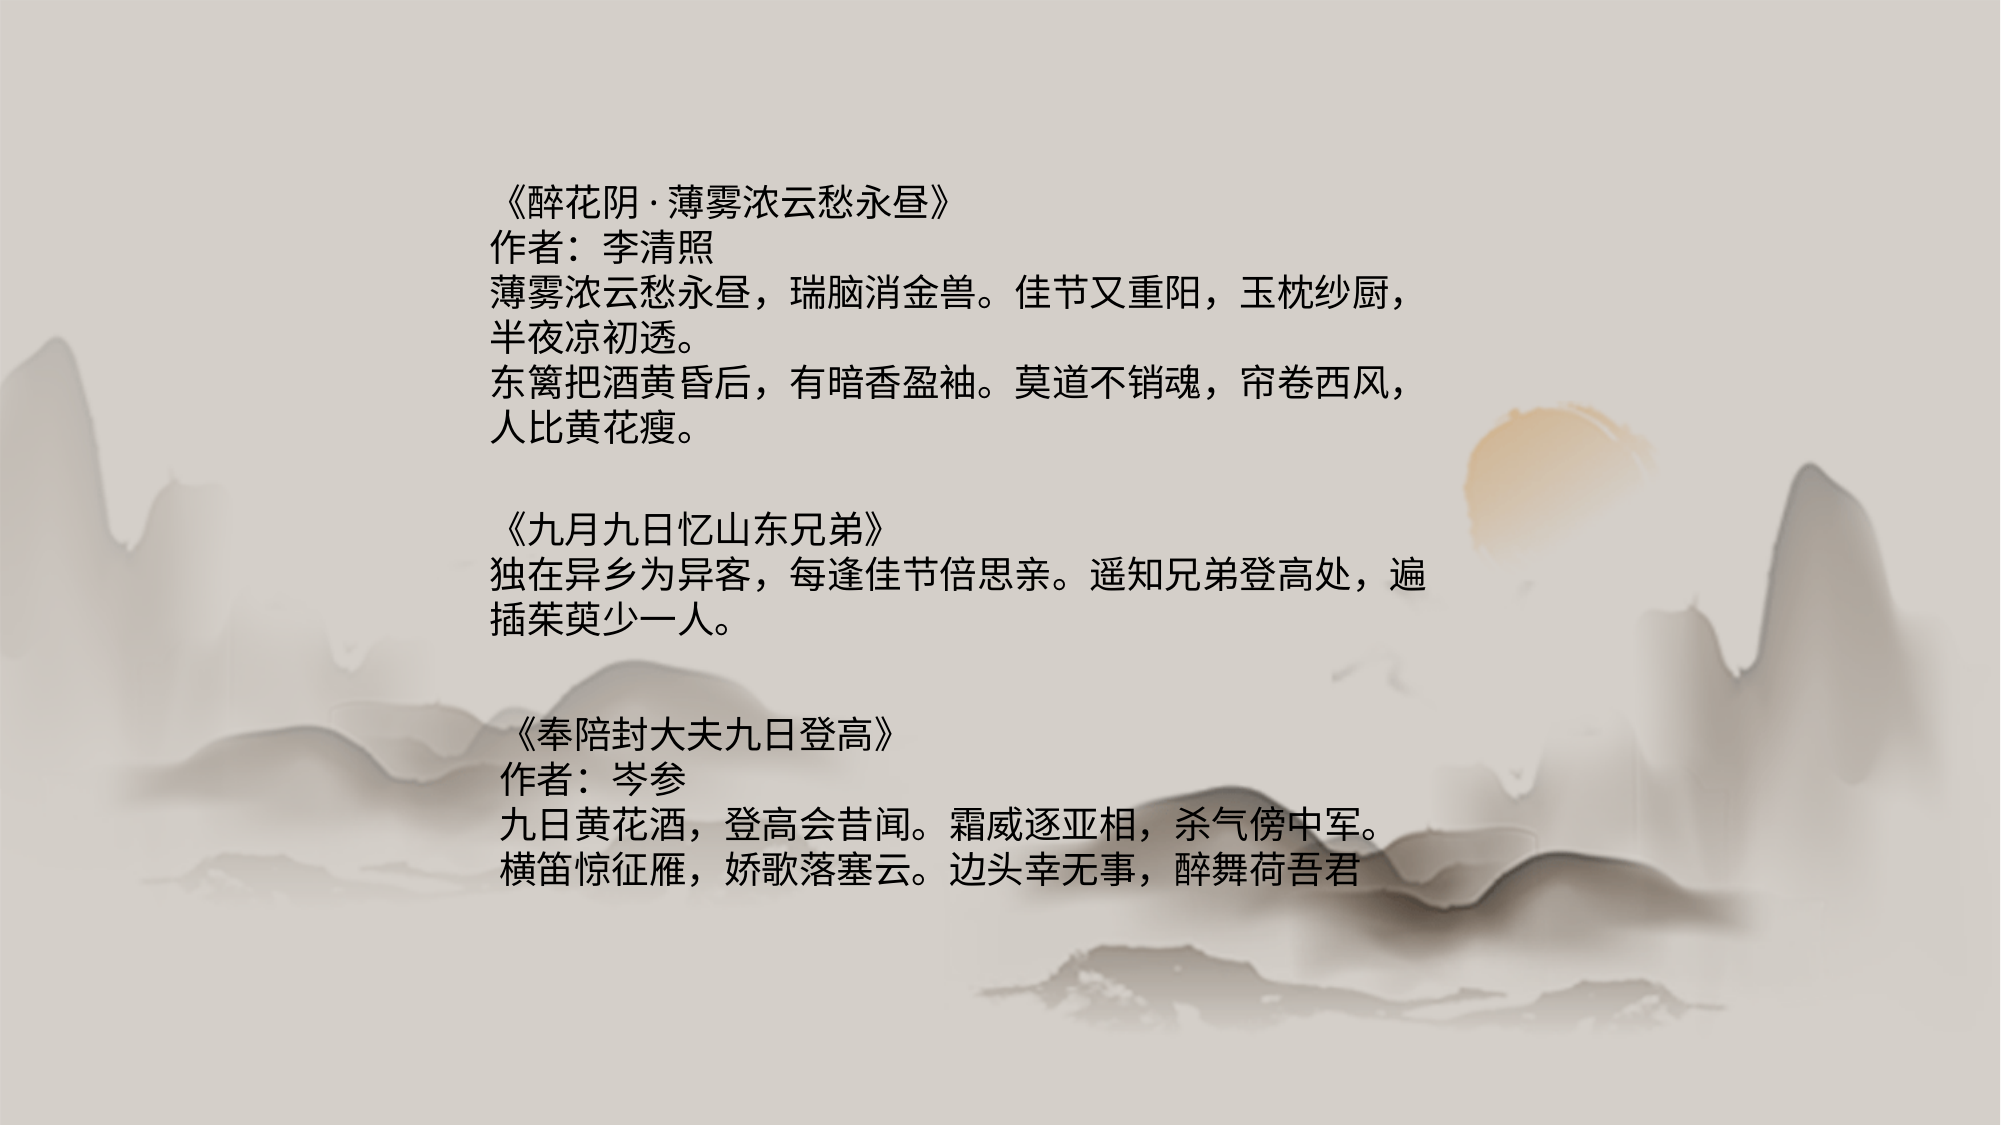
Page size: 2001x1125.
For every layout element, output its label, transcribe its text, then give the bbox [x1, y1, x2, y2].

text_box 《醉花阴·薄雾浓云愁永昼》 作者：李清照 薄雾浓云愁永昼，瑞脑消金兽。佳节又重阳，玉枕纱厨，半夜凉初透。 东篱把酒黄昏后，有暗香盈袖。莫道不销魂，帘卷西风，人比黄花瘦。 [475, 171, 1476, 457]
text_box 《奉陪封大夫九日登高》 作者：岑参 九日黄花酒，登高会昔闻。霜威逐亚相，杀气傍中军。 横笛惊征雁，娇歌落塞云。边头幸无事，醉舞荷吾君 [484, 703, 1485, 899]
text_box 《九月九日忆山东兄弟》 独在异乡为异客，每逢佳节倍思亲。遥知兄弟登高处，遍插茱萸少一人。 [475, 498, 1476, 649]
picture [0, 0, 2001, 1125]
